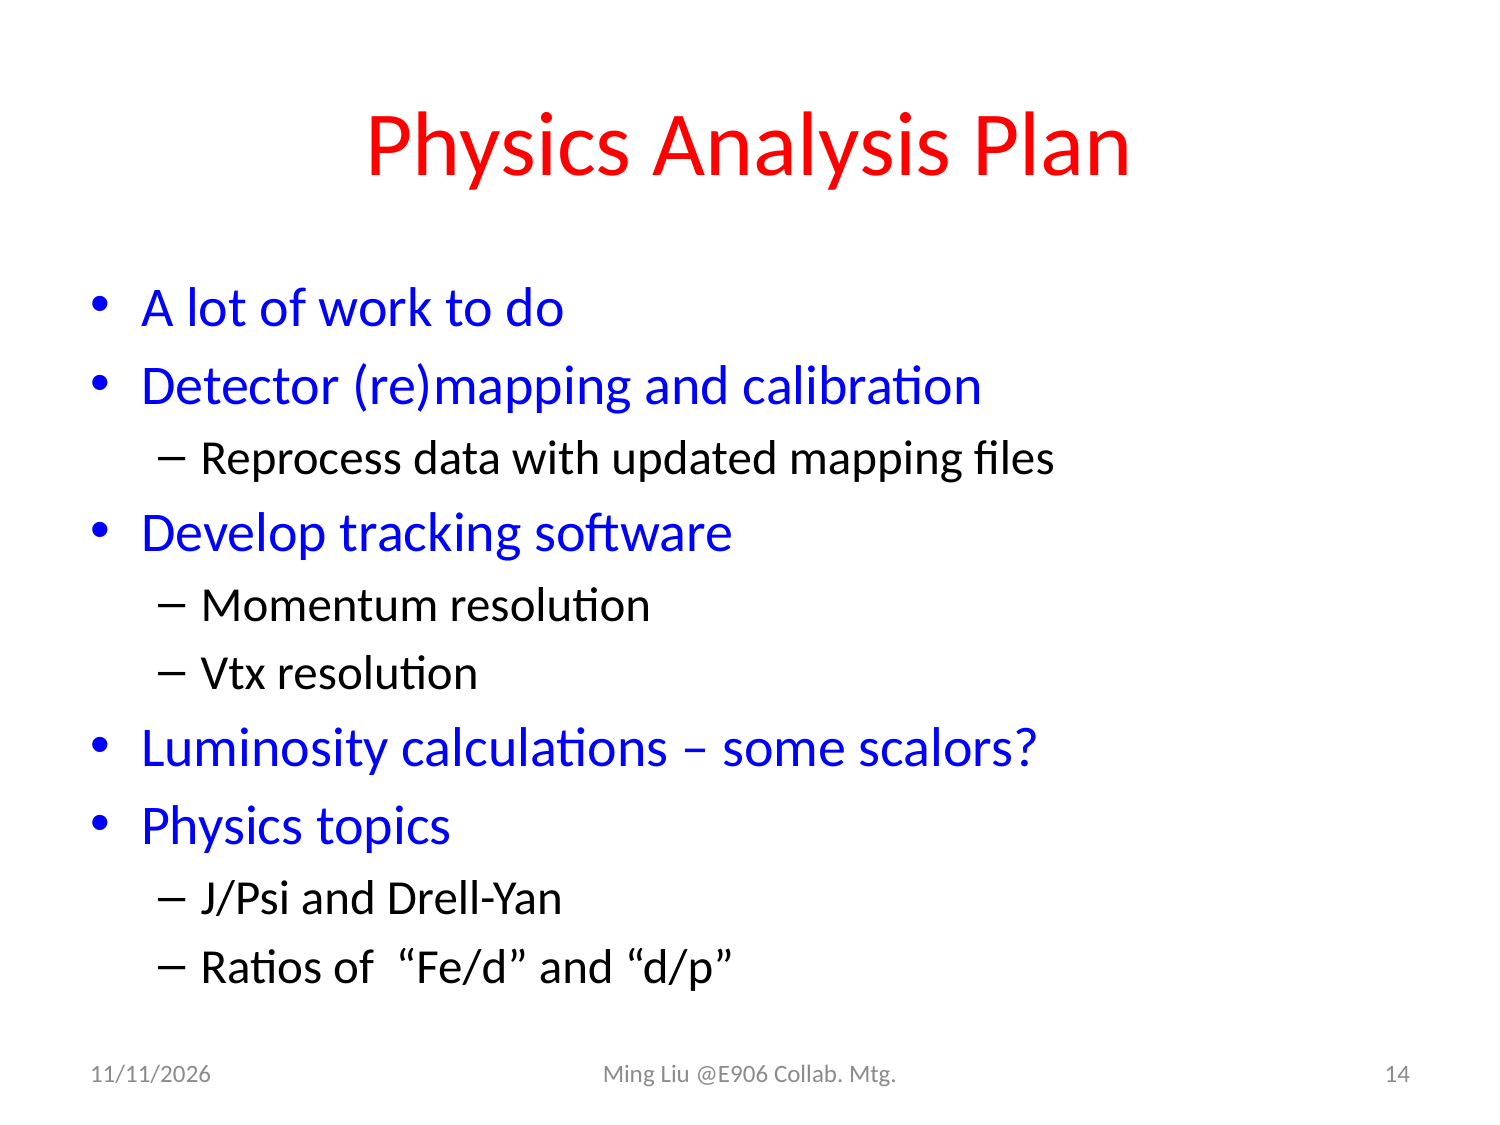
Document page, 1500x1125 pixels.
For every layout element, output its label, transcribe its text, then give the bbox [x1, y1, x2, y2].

slide_number 14 [1074, 1042, 1425, 1103]
footer Ming Liu @E906 Collab. Mtg. [512, 1042, 988, 1103]
list A lot of work to do Detector (re)mapping and calibration Reprocess data with updated mapping files Develop tracking software Momentum resolution Vtx resolution Luminosity calculations – some scalors? Physics topics J/Psi and Drell-Yan Ratios of “Fe/d” and “d/p” [75, 262, 1425, 1005]
title Physics Analysis Plan [75, 45, 1425, 233]
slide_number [75, 1042, 425, 1103]
